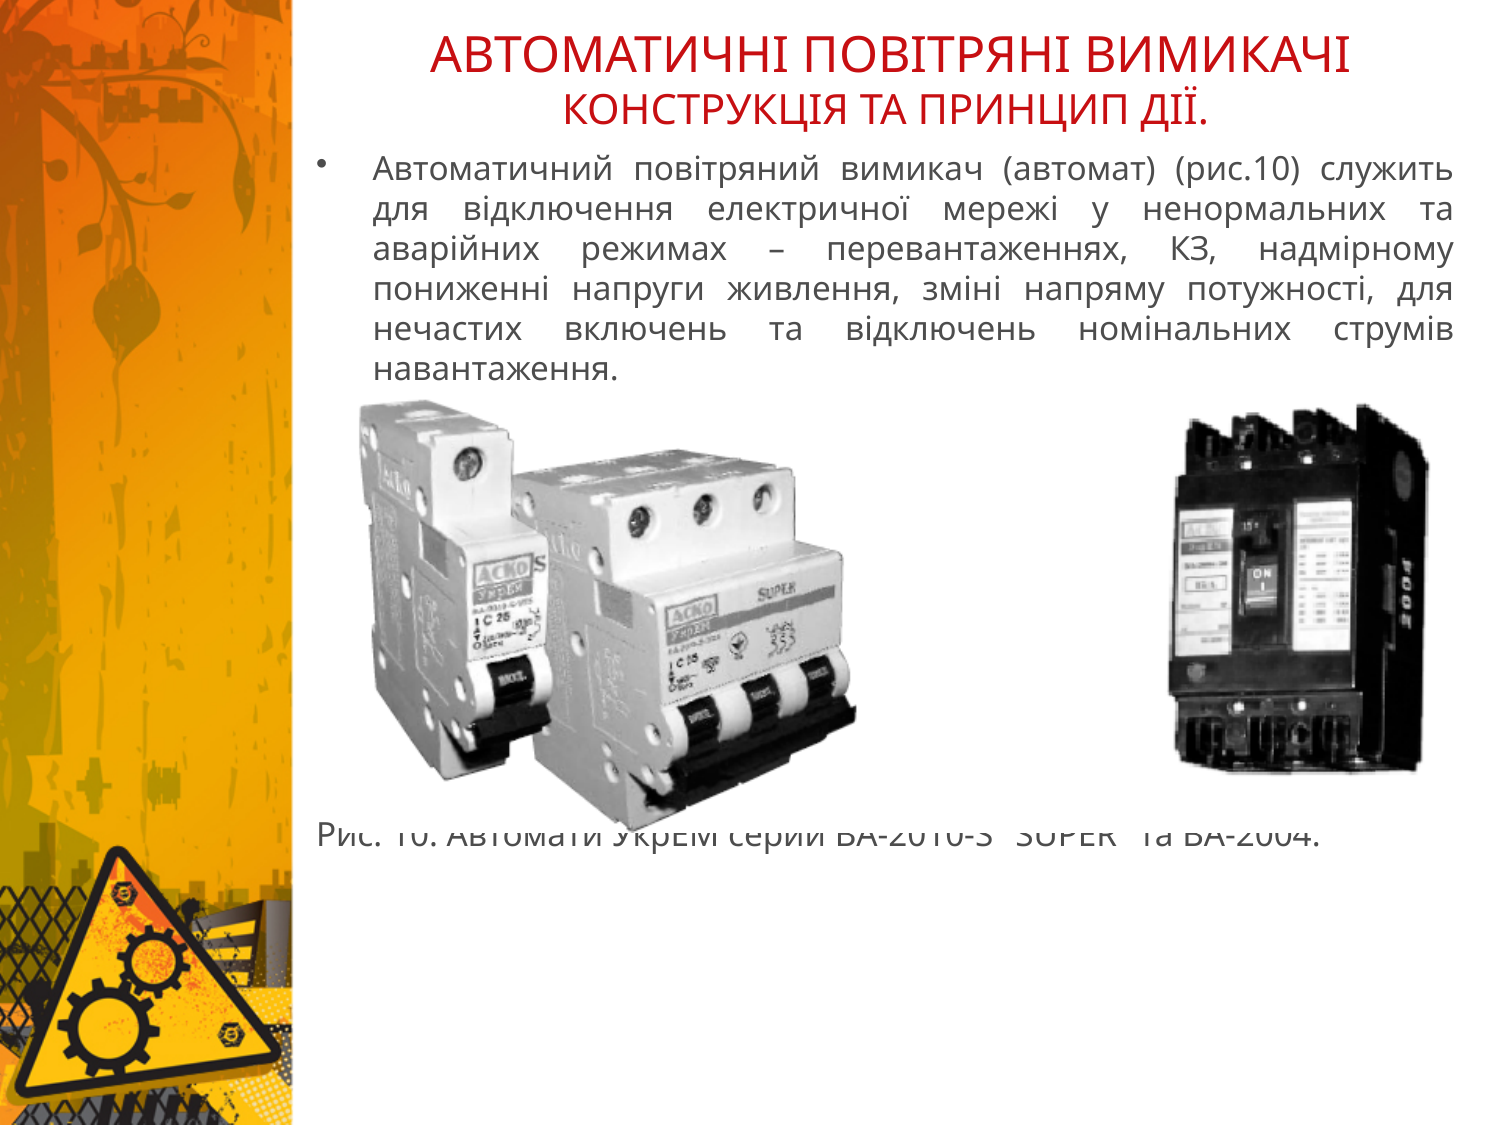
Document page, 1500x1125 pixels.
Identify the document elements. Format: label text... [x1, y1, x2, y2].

list Автоматичний повітряний вимикач (автомат) (рис.10) служить для відключення електричної мережі у ненормальних та аварійних режимах – перевантаженнях, КЗ, надмірному пониженні напруги живлення, зміні напряму потужності, для нечастих включень та відключень номінальних струмів навантаження. Рис. 10. Автомати УкрЕМ серии ВА-2010-S "SUPER" та ВА-2004. [300, 139, 1471, 1000]
title АВТОМАТИЧНІ ПОВІТРЯНІ ВИМИКАЧІ КОНСТРУКЦІЯ ТА ПРИНЦИП ДІЇ. [322, 18, 1461, 137]
picture [0, 0, 1500, 1125]
